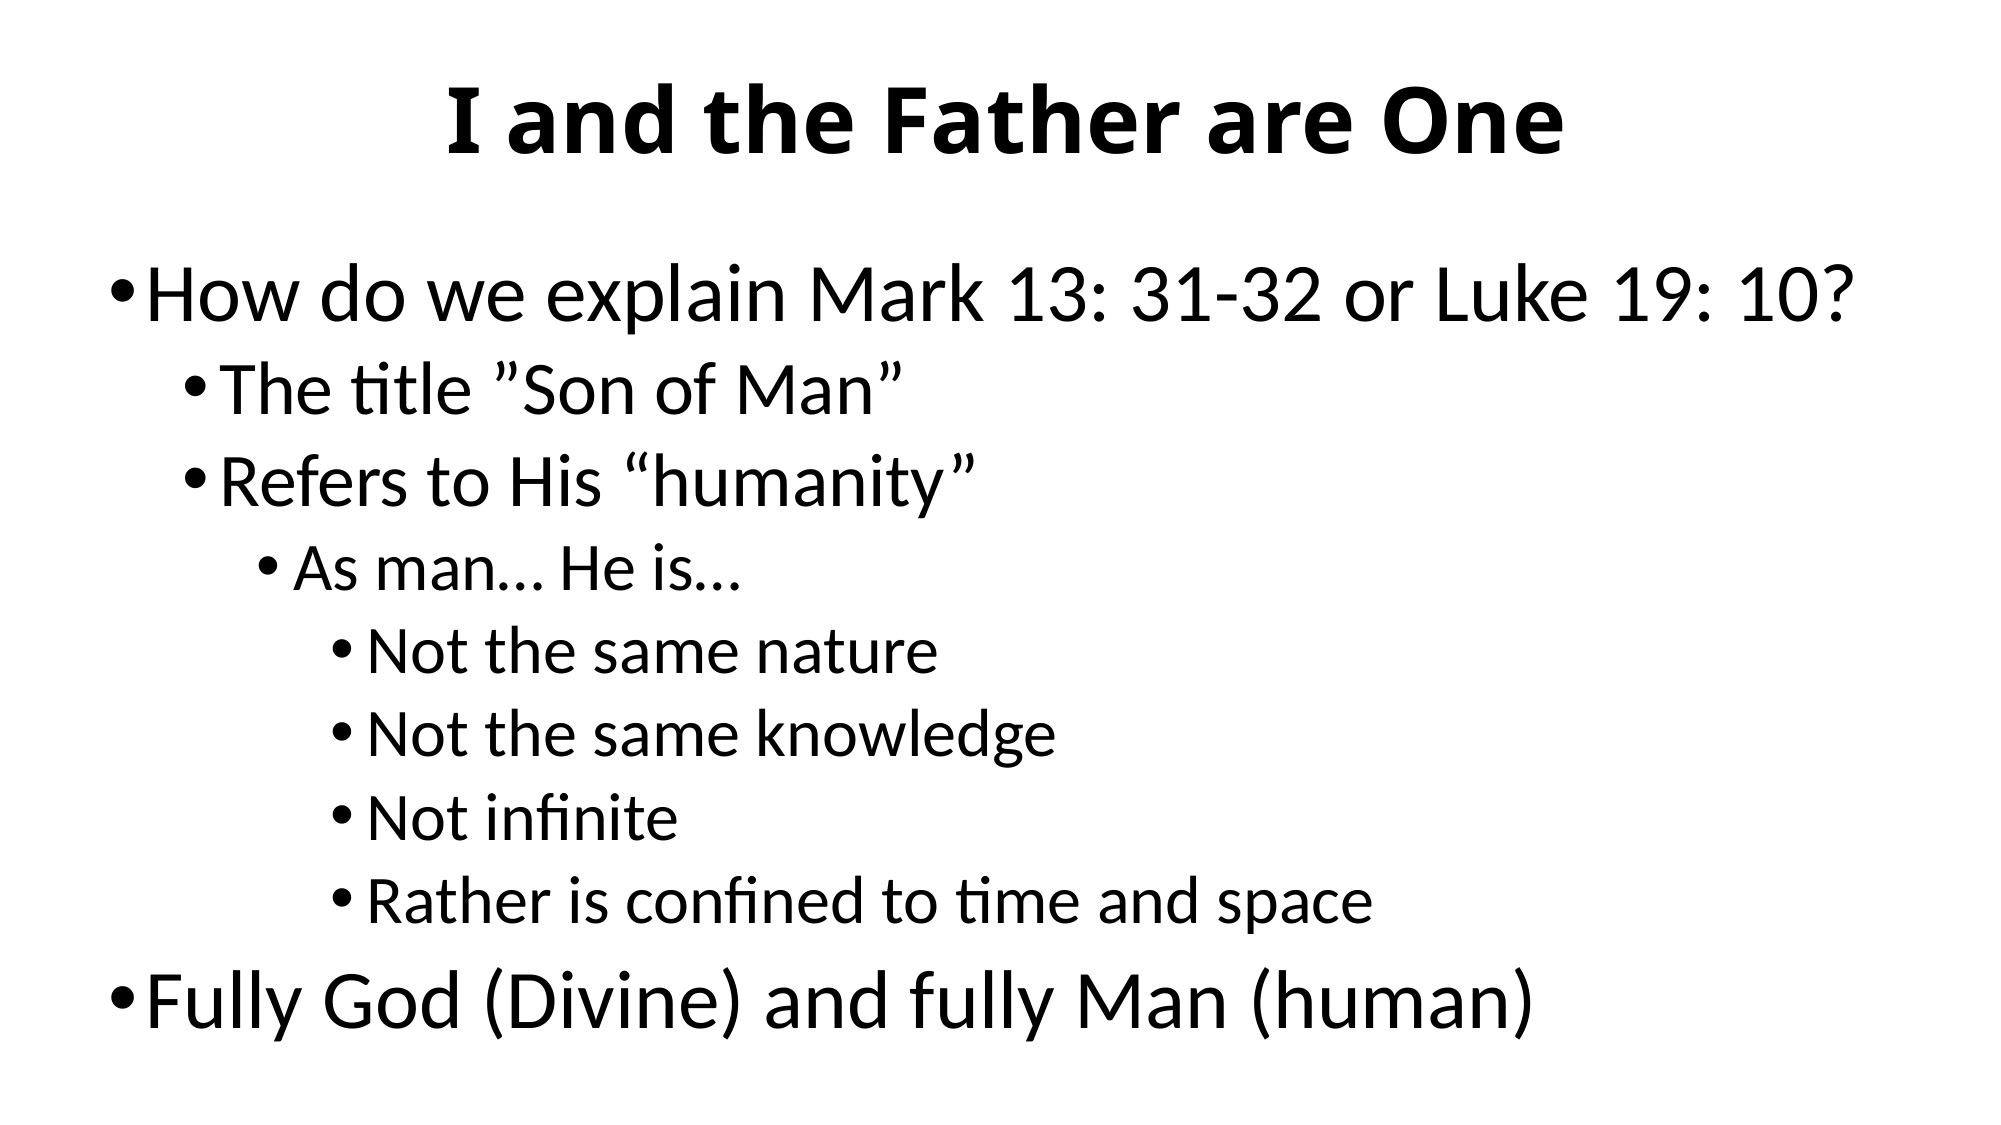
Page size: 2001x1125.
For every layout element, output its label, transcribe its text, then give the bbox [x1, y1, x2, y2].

list How do we explain Mark 13: 31-32 or Luke 19: 10? The title ”Son of Man” Refers to His “humanity” As man… He is… Not the same nature Not the same knowledge Not infinite Rather is confined to time and space Fully God (Divine) and fully Man (human) [93, 242, 1920, 1125]
title I and the Father are One [93, 41, 1920, 207]
